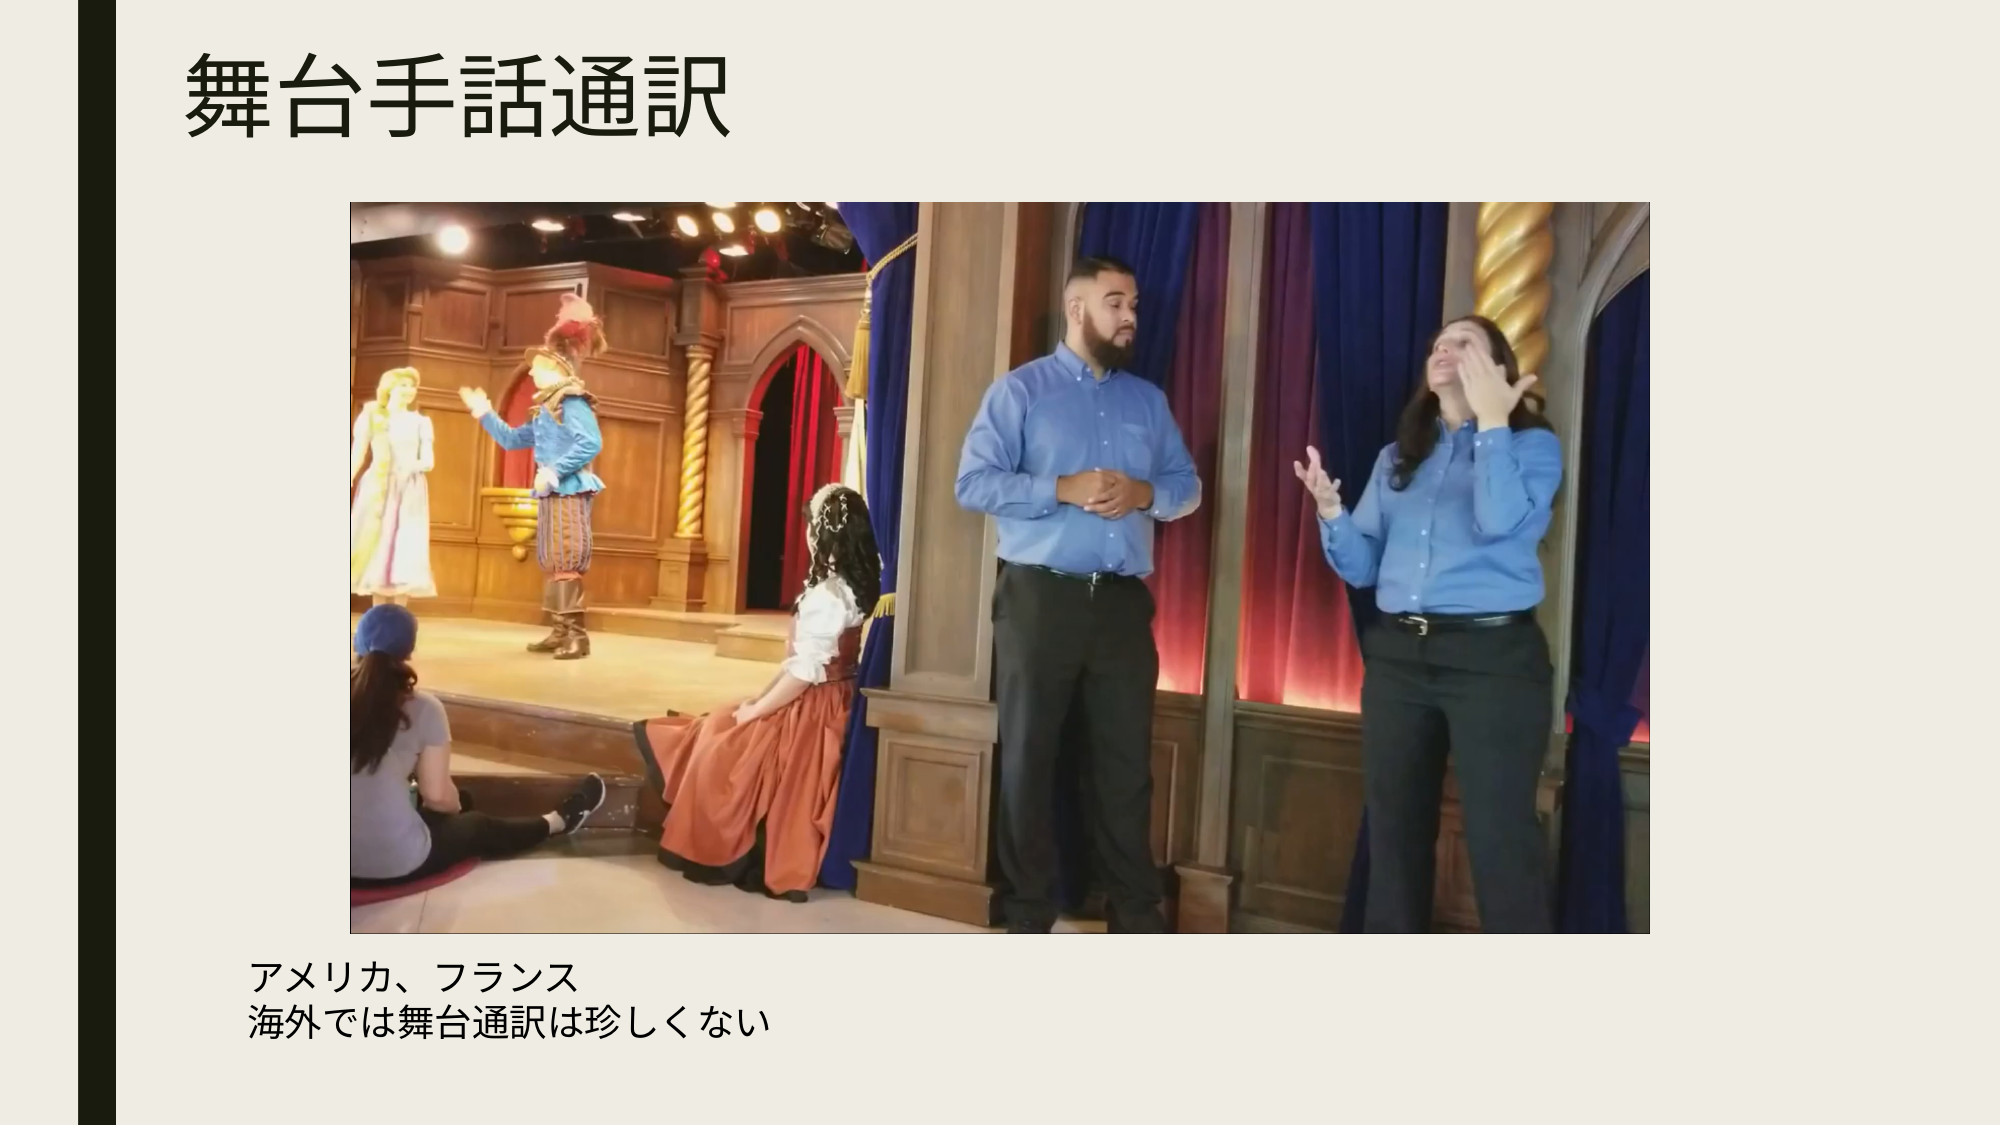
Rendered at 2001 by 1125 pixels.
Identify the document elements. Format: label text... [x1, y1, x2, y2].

title 舞台手話通訳 [167, 45, 1890, 289]
text_box アメリカ、フランス 海外では舞台通訳は珍しくない [232, 946, 1236, 1052]
text_box [76, 0, 119, 1125]
picture [350, 202, 1650, 934]
